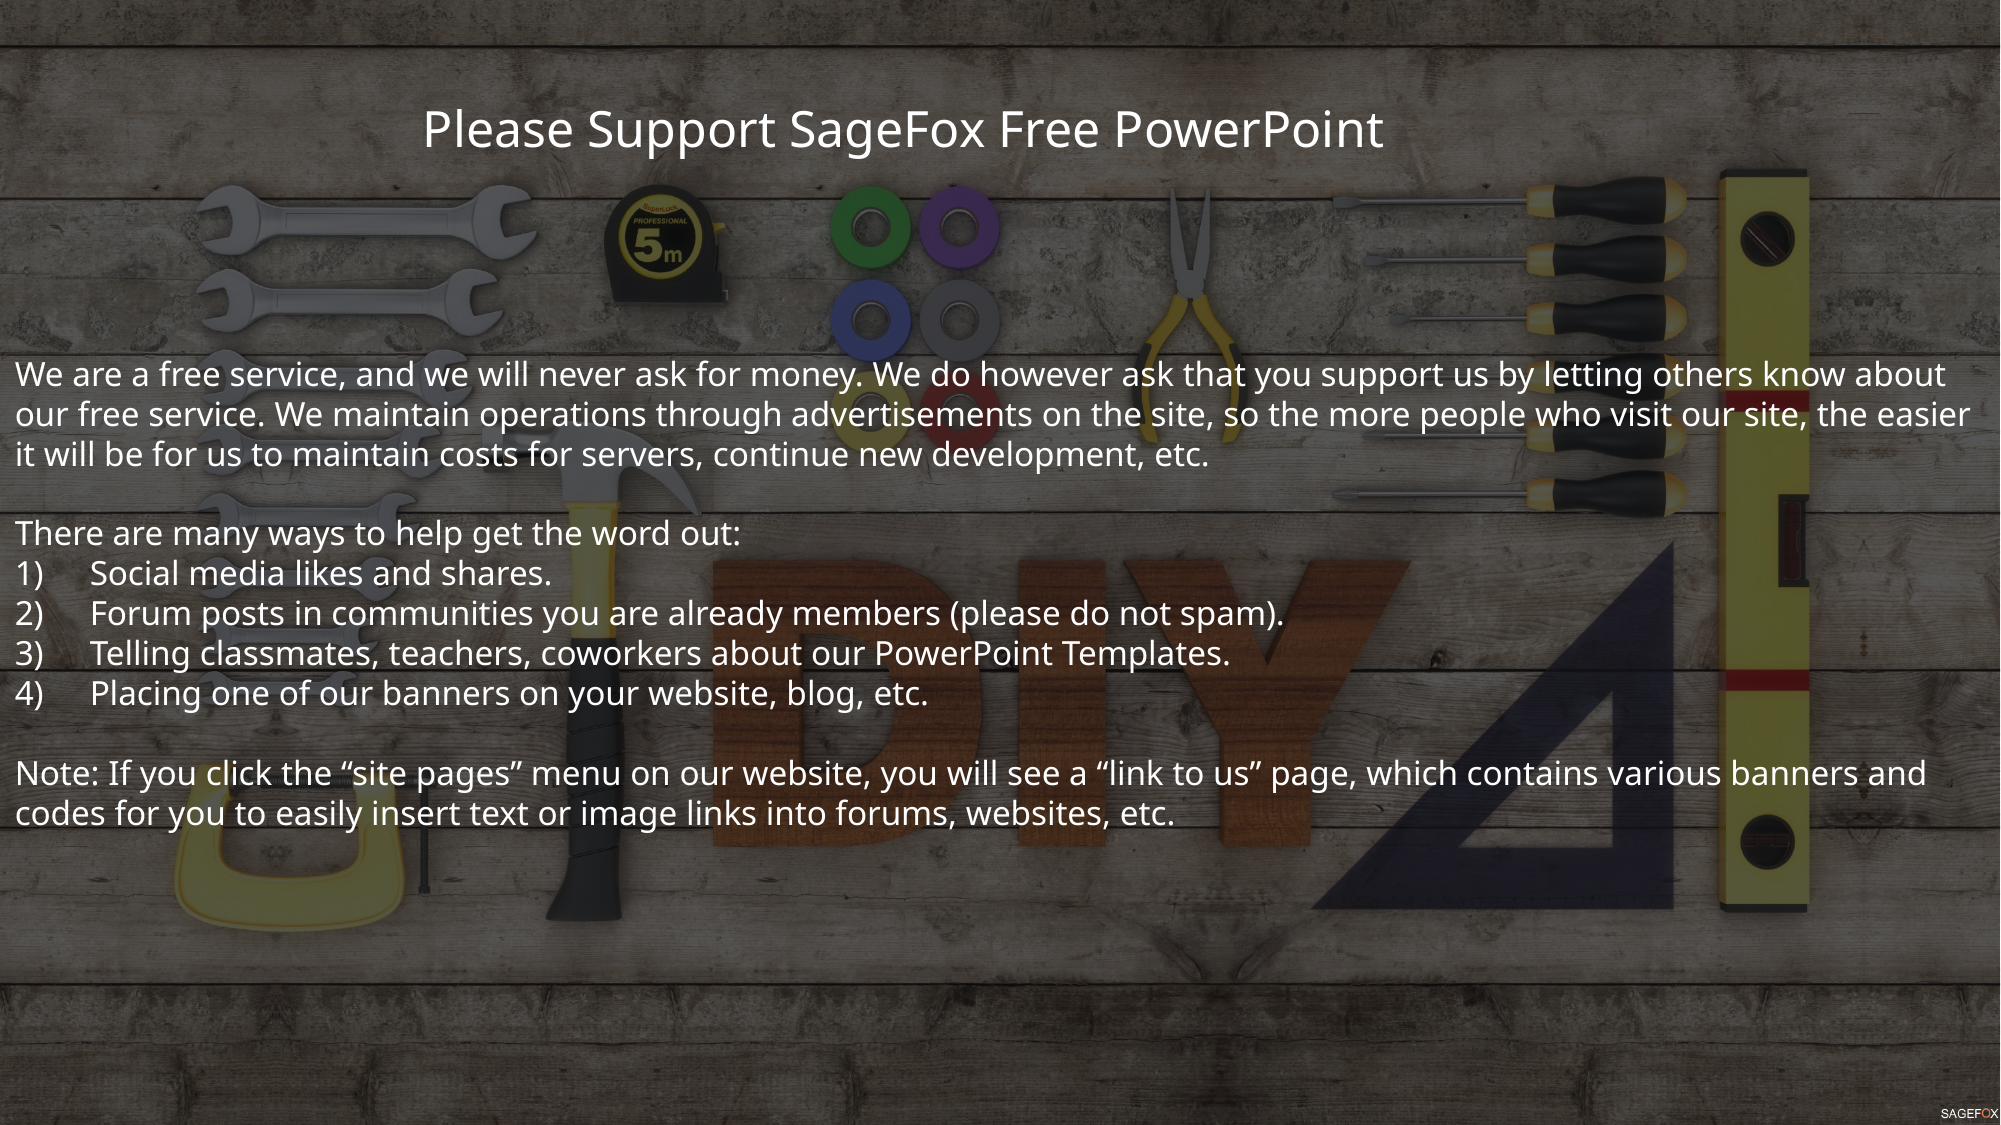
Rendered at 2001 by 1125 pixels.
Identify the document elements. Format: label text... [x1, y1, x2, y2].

title Please Support SageFox Free PowerPoint [363, 72, 1444, 190]
text_box We are a free service, and we will never ask for money. We do however ask that you support us by letting others know about our free service. We maintain operations through advertisements on the site, so the more people who visit our site, the easier it will be for us to maintain costs for servers, continue new development, etc. There are many ways to help get the word out: Social media likes and shares. Forum posts in communities you are already members (please do not spam). Telling classmates, teachers, coworkers about our PowerPoint Templates. Placing one of our banners on your website, blog, etc. Note: If you click the “site pages” menu on our website, you will see a “link to us” page, which contains various banners and codes for you to easily insert text or image links into forums, websites, etc. [0, 0, 2000, 1125]
